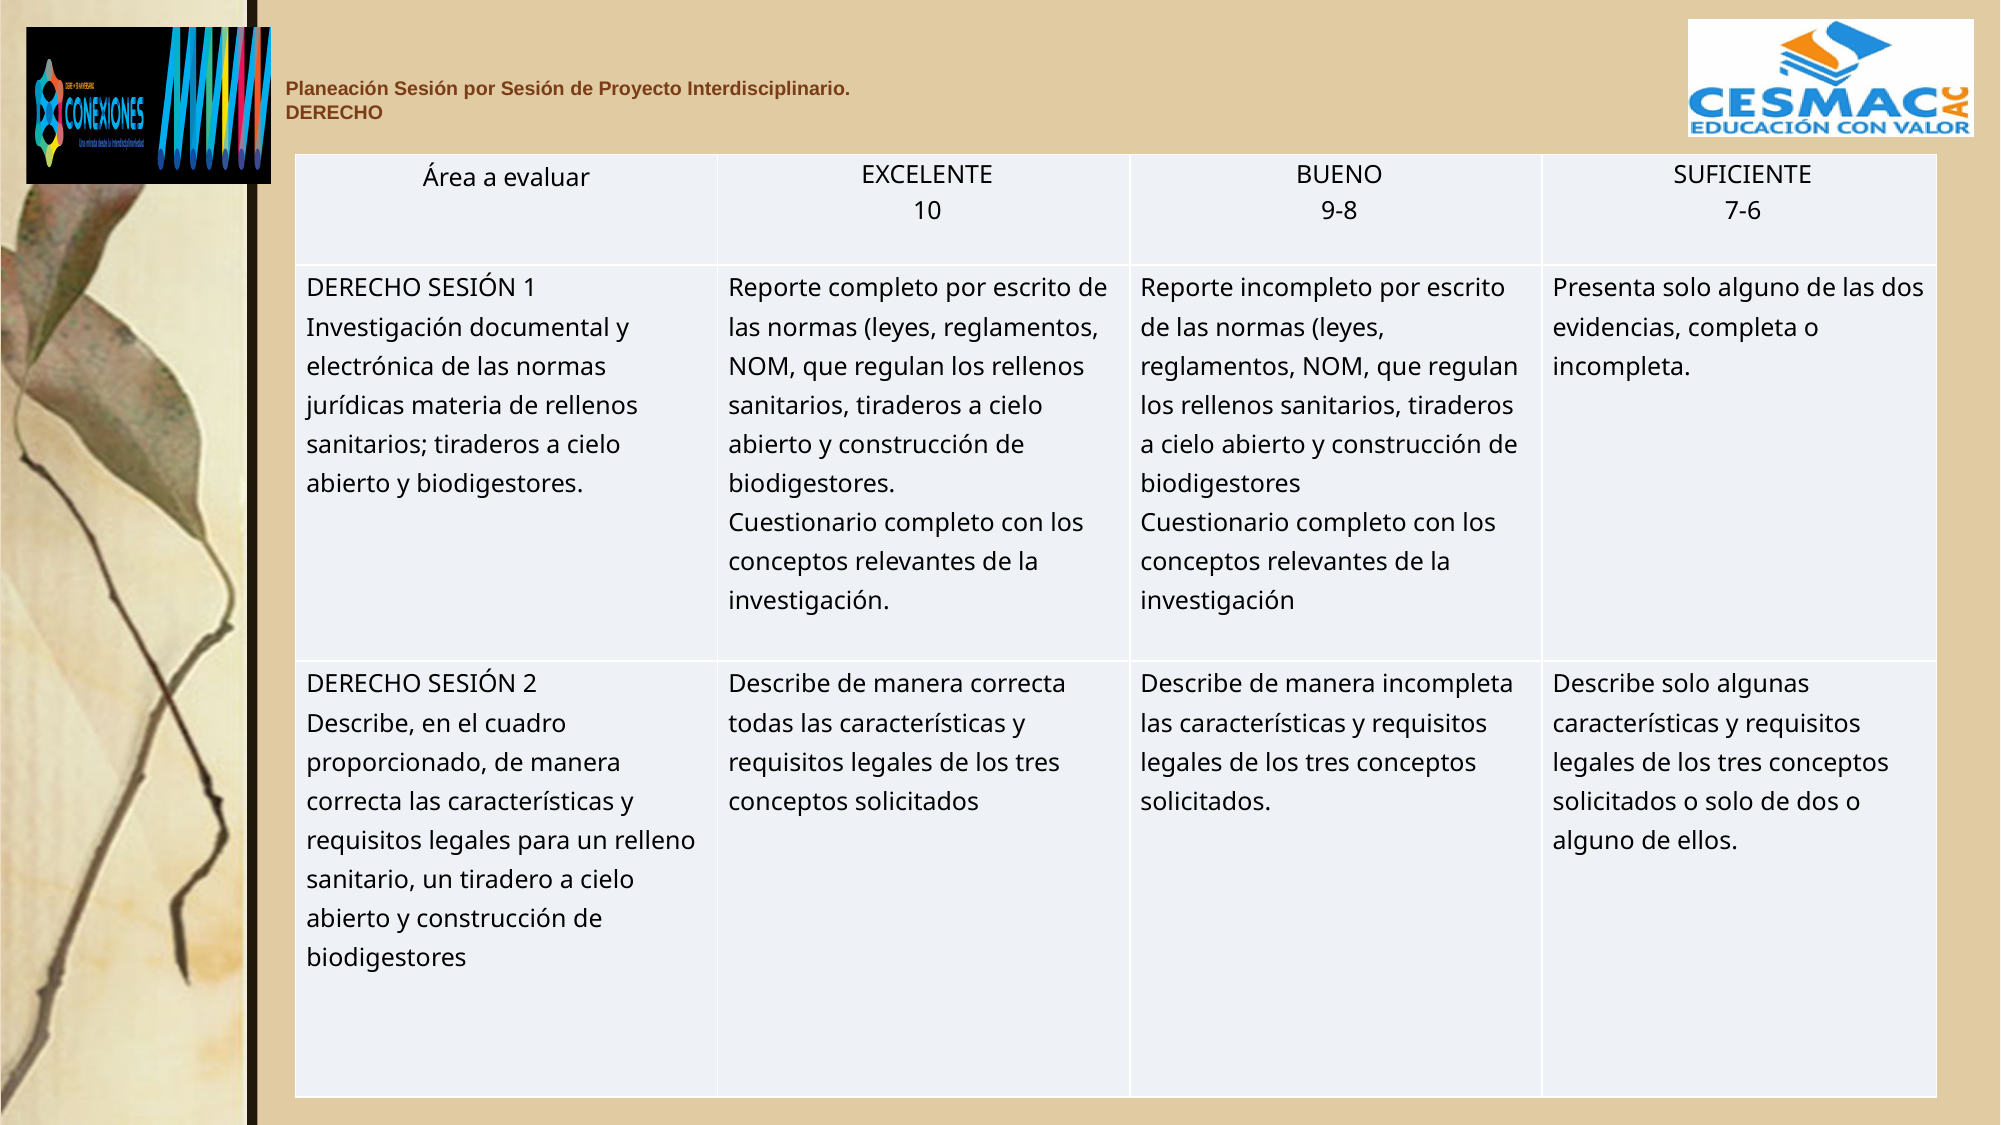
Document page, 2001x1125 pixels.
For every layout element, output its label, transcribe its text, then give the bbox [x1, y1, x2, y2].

table_cell Reporte incompleto por escrito de las normas (leyes, reglamentos, NOM, que regulan los rellenos sanitarios, tiraderos a cielo abierto y construcción de biodigestores Cuestionario completo con los conceptos relevantes de la investigación [1131, 266, 1541, 660]
table_header SUFICIENTE 7-6 [1543, 155, 1936, 264]
table_cell DERECHO SESIÓN 1 Investigación documental y electrónica de las normas jurídicas materia de rellenos sanitarios; tiraderos a cielo abierto y biodigestores. [296, 266, 717, 660]
table_header BUENO 9-8 [1131, 155, 1541, 264]
table_cell DERECHO SESIÓN 2 Describe, en el cuadro proporcionado, de manera correcta las características y requisitos legales para un relleno sanitario, un tiradero a cielo abierto y construcción de biodigestores [296, 662, 717, 1096]
picture [1688, 19, 1974, 137]
table_cell Presenta solo alguno de las dos evidencias, completa o incompleta. [1543, 266, 1936, 660]
table_cell Describe solo algunas características y requisitos legales de los tres conceptos solicitados o solo de dos o alguno de ellos. [1543, 662, 1936, 1096]
table_cell Describe de manera incompleta las características y requisitos legales de los tres conceptos solicitados. [1131, 662, 1541, 1096]
table_cell Describe de manera correcta todas las características y requisitos legales de los tres conceptos solicitados [718, 662, 1129, 1096]
picture [1, 0, 271, 1125]
table_header Área a evaluar [296, 155, 717, 264]
table_header EXCELENTE 10 [718, 155, 1129, 264]
table_cell Reporte completo por escrito de las normas (leyes, reglamentos, NOM, que regulan los rellenos sanitarios, tiraderos a cielo abierto y construcción de biodigestores. Cuestionario completo con los conceptos relevantes de la investigación. [718, 266, 1129, 660]
title Planeación Sesión por Sesión de Proyecto Interdisciplinario. DERECHO [271, 45, 1954, 155]
